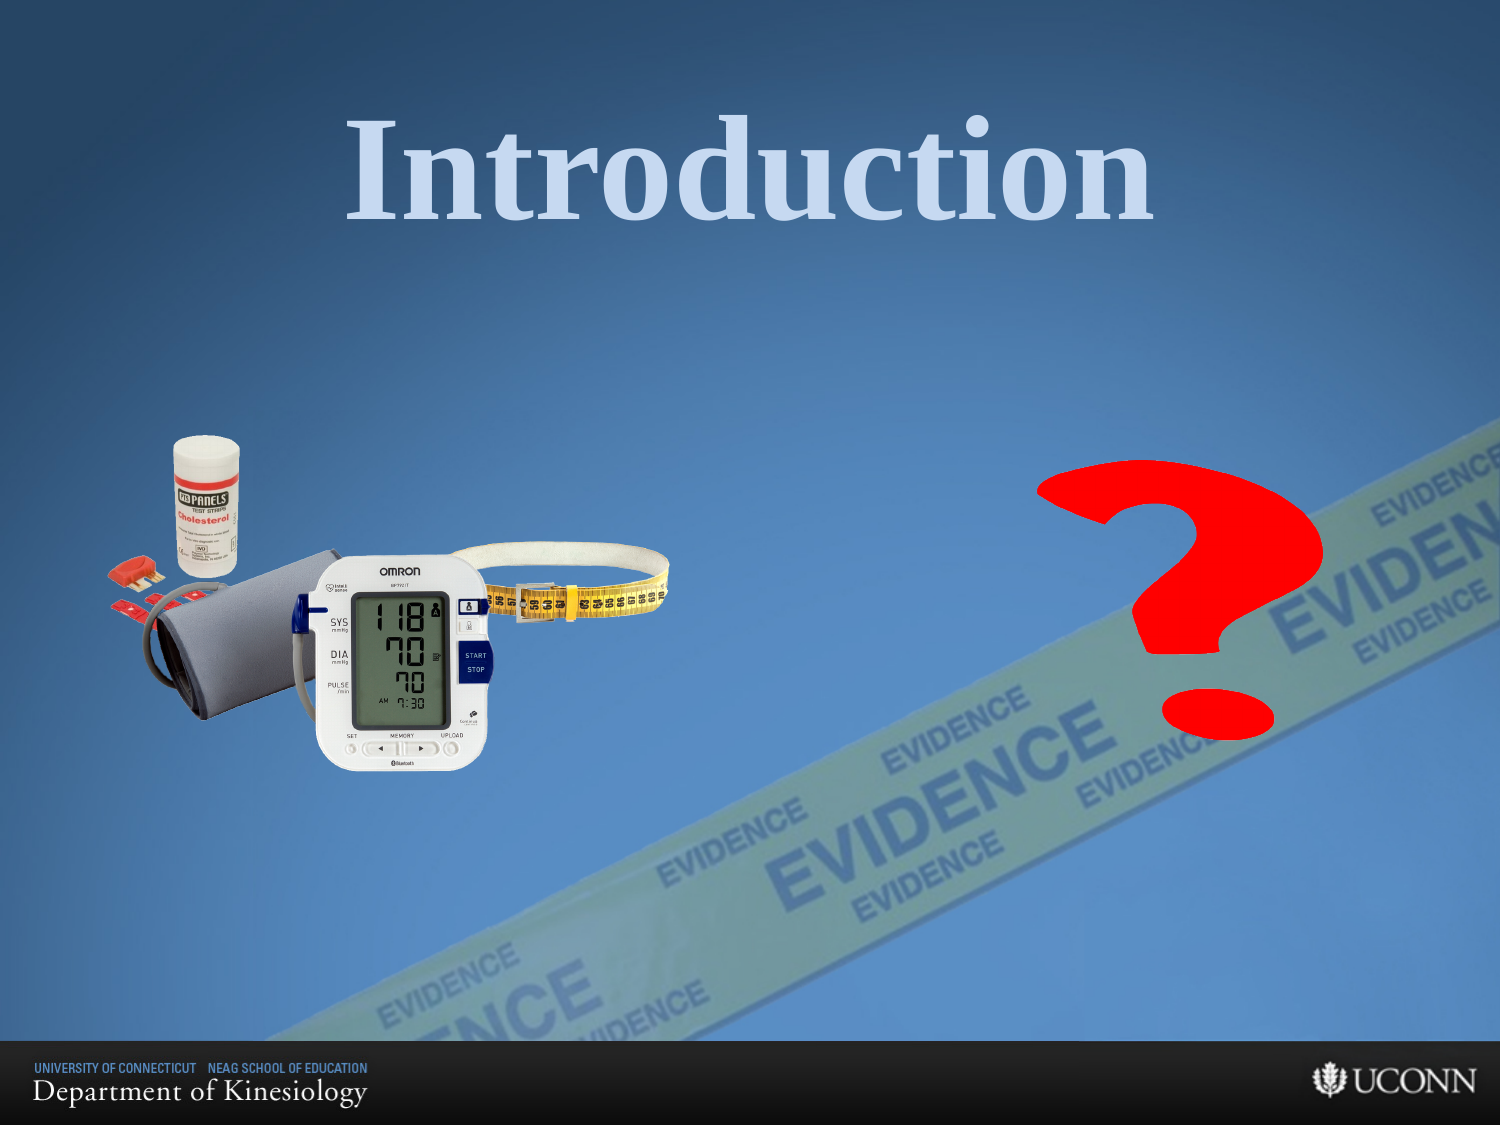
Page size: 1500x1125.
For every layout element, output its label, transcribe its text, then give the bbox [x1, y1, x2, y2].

text_box Introduction [245, 62, 1074, 257]
picture [0, 0, 1500, 1125]
